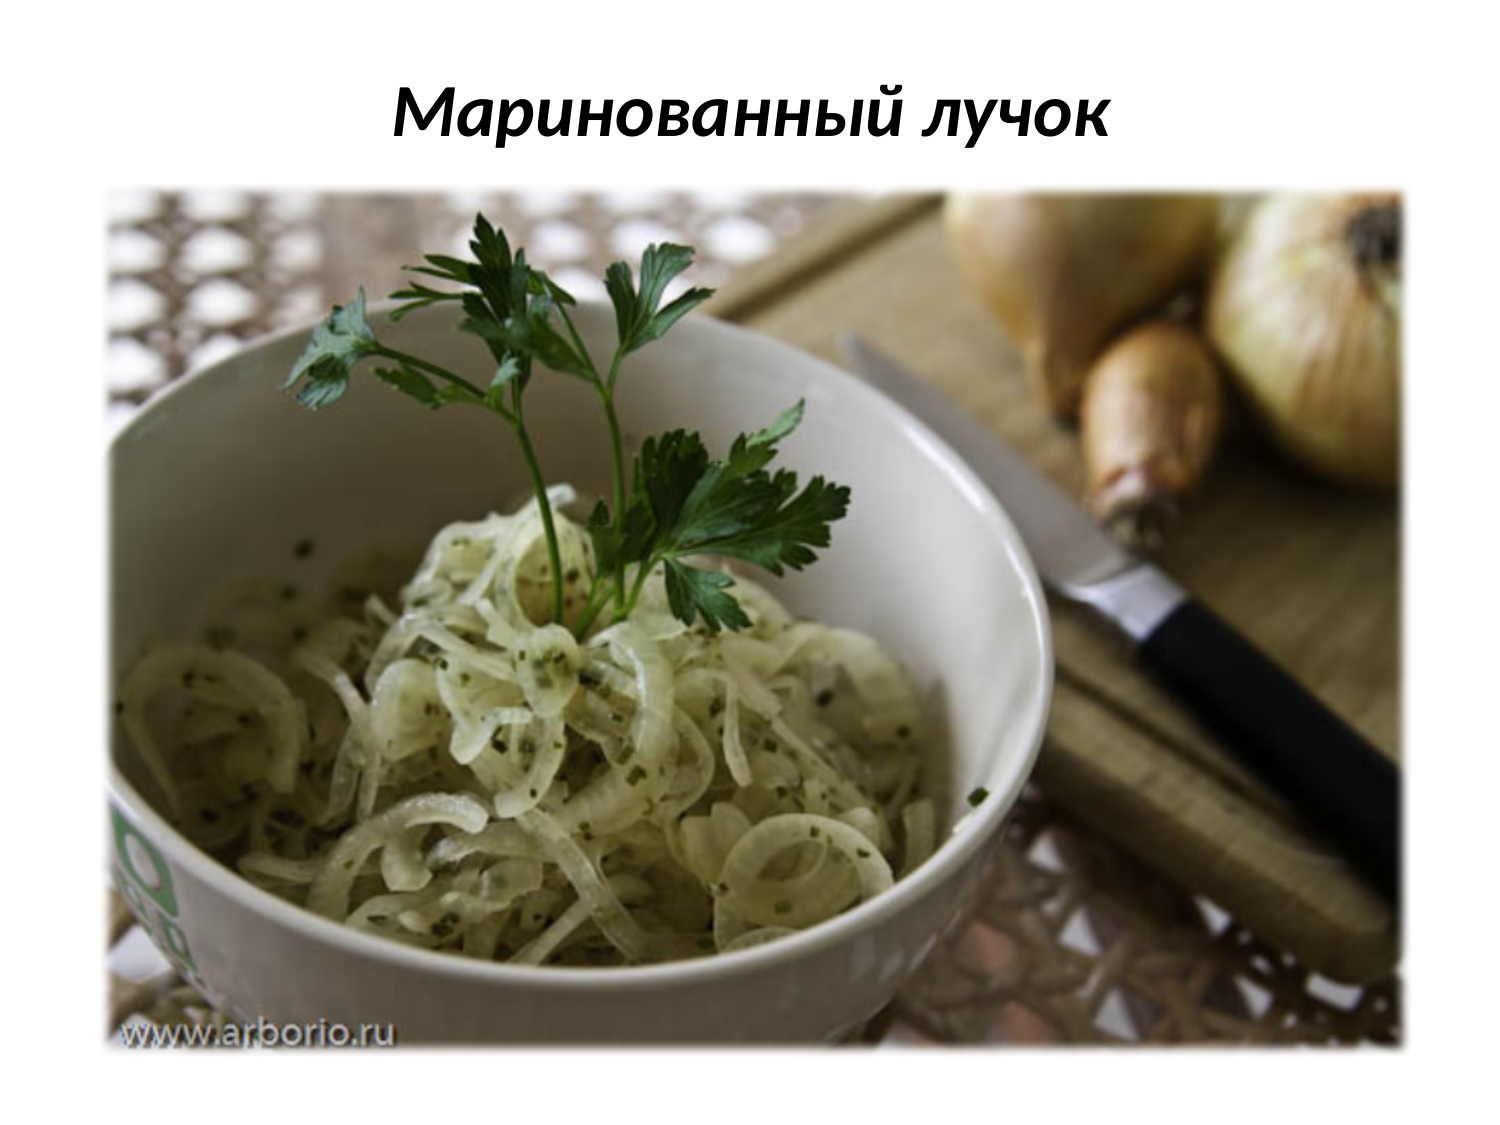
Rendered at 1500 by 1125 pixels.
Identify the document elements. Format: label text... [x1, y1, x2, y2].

text_box Маринованный лучок [376, 54, 1126, 160]
picture [100, 183, 1412, 1059]
